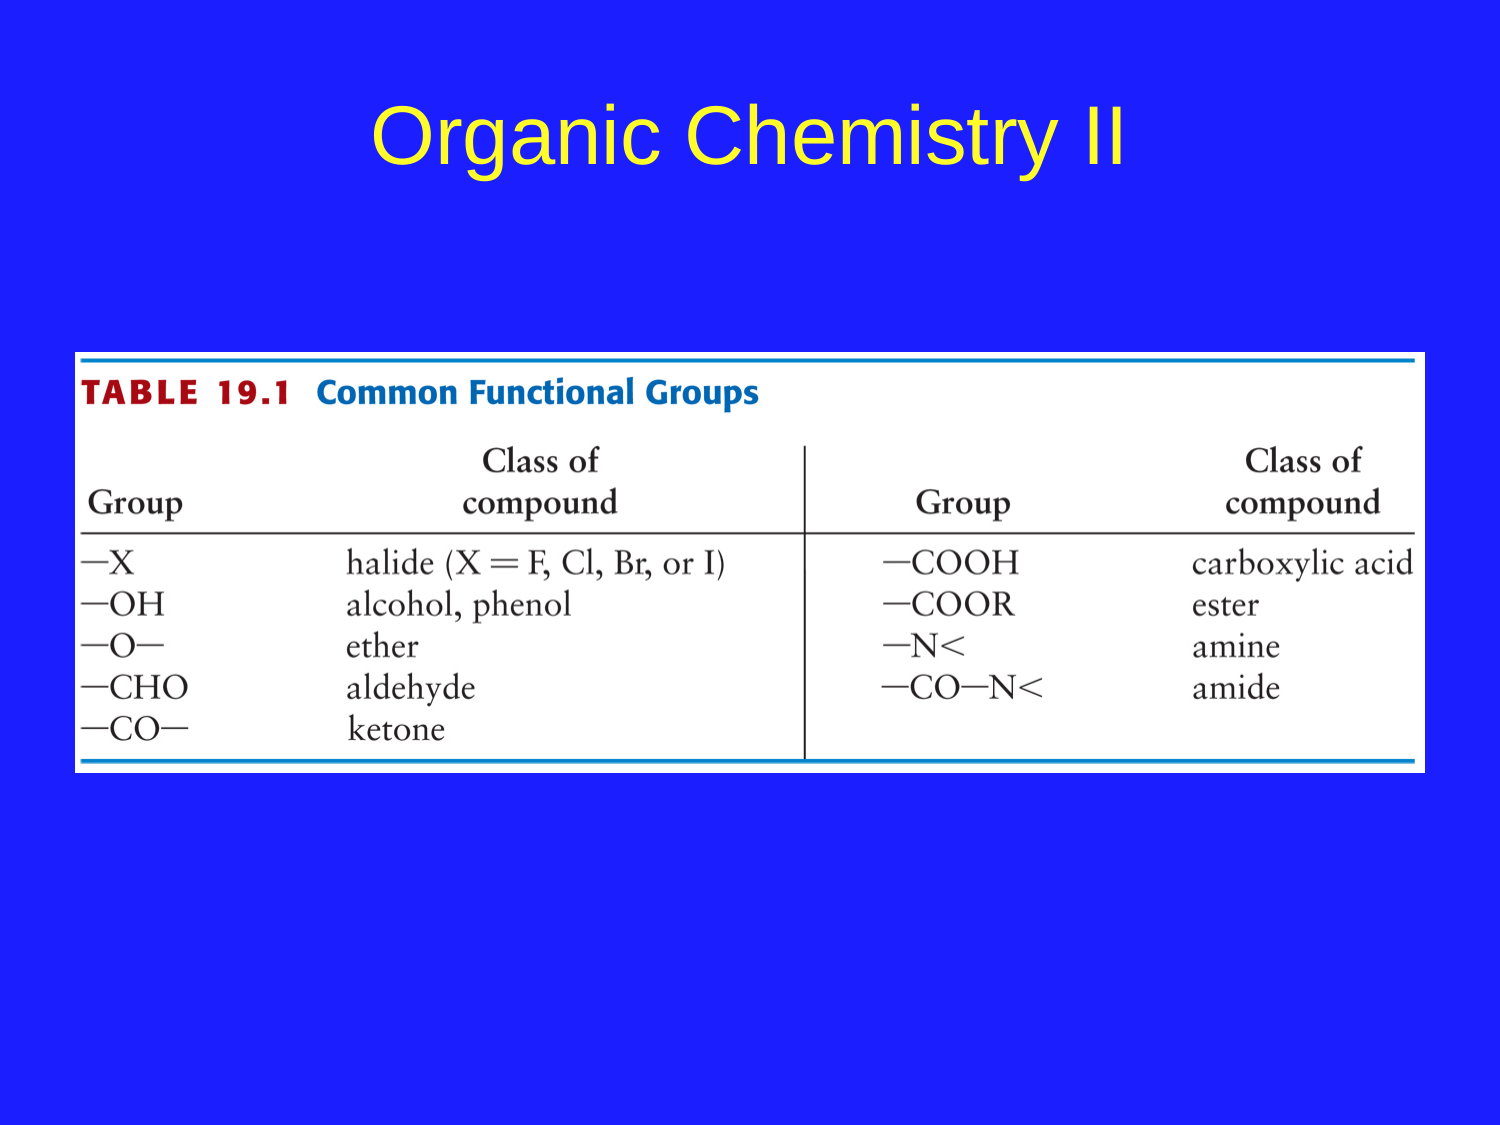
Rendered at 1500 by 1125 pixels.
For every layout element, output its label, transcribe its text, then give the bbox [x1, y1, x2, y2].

title Organic Chemistry II [112, 37, 1388, 225]
picture [74, 352, 1425, 773]
